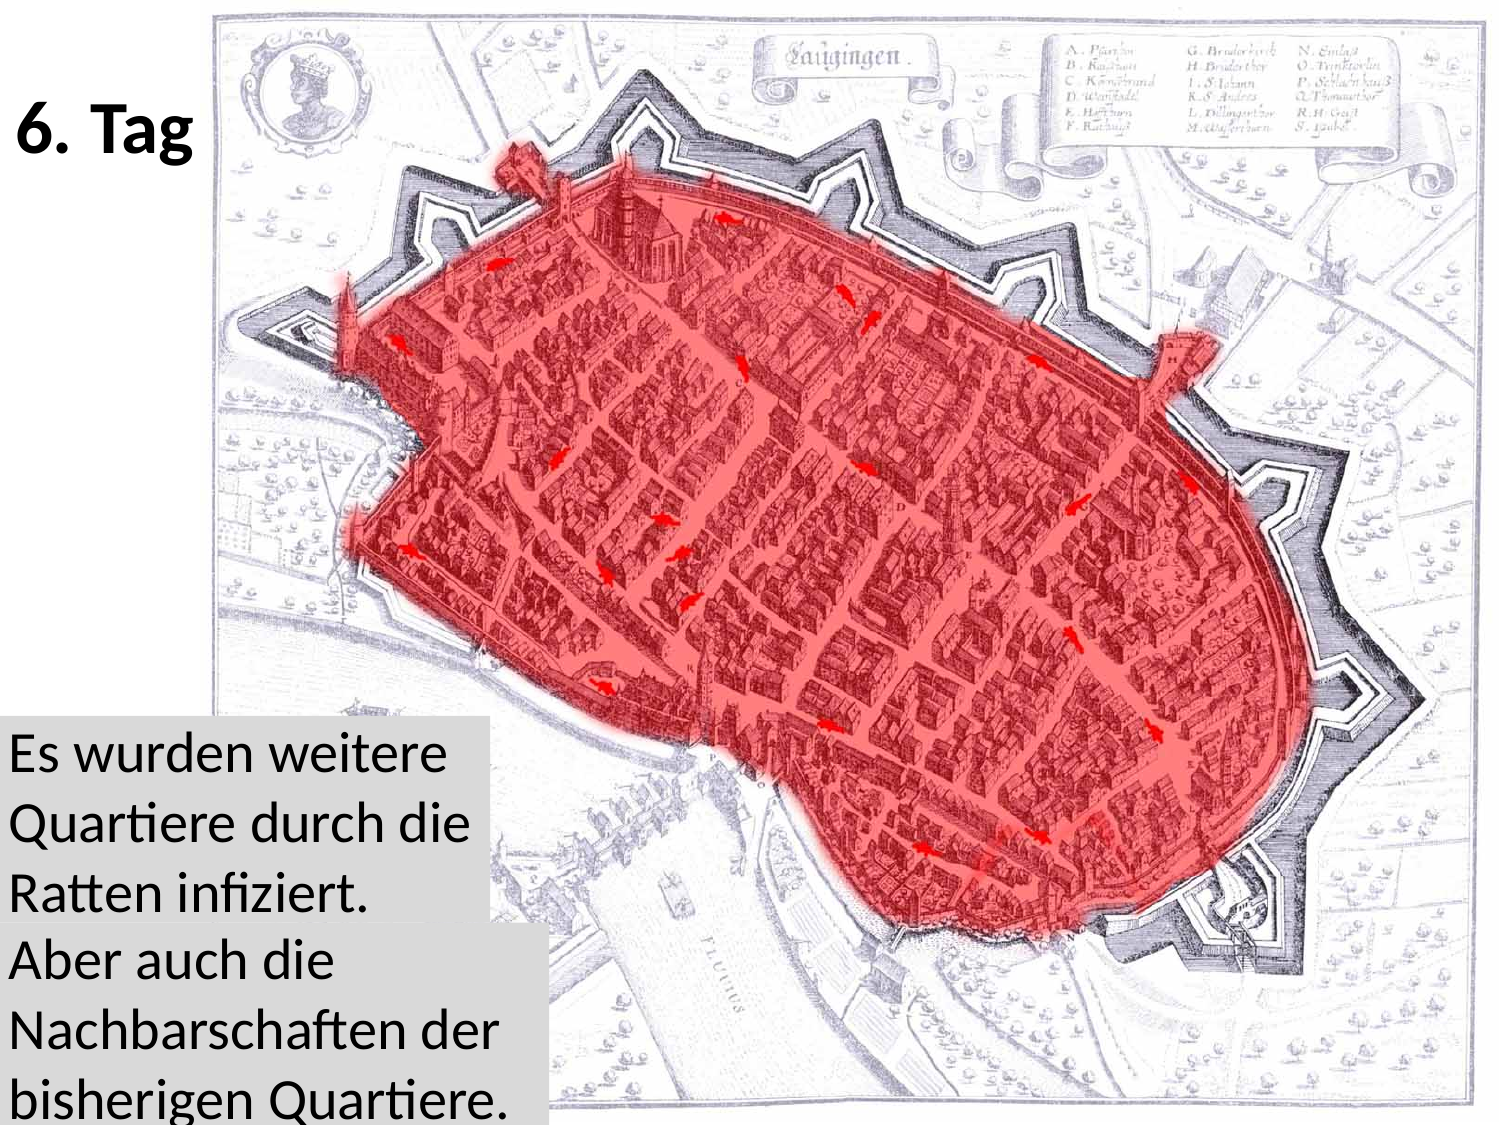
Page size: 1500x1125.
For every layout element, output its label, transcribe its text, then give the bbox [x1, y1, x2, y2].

text_box Aber auch die Nachbarschaften der bisherigen Quartiere. [0, 922, 195, 1125]
title 6. Tag [0, 0, 197, 248]
text_box Es wurden weitere Quartiere durch die Ratten infiziert. [0, 715, 195, 922]
picture [200, 0, 1500, 1123]
